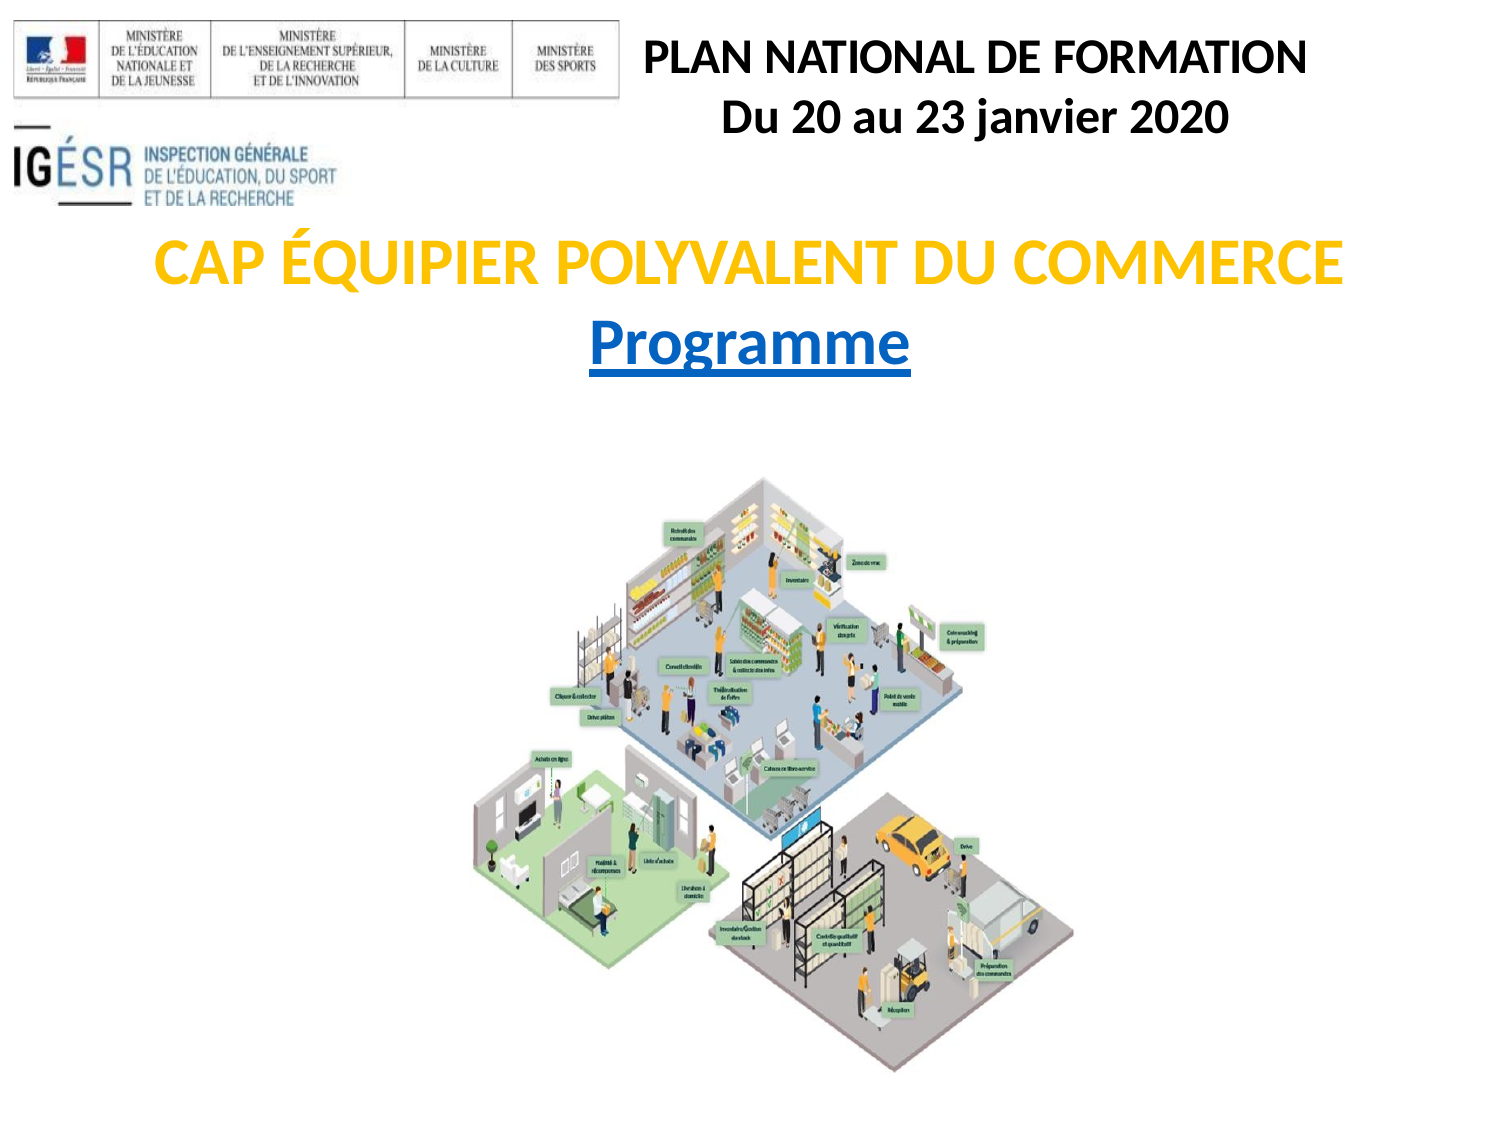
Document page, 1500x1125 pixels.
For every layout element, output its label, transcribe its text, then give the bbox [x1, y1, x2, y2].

text_box [13, 20, 620, 206]
text_box CAP ÉQUIPIER POLYVALENT DU COMMERCE Programme [145, 215, 1355, 378]
text_box [468, 476, 1078, 1078]
title PLAN NATIONAL DE FORMATION Du 20 au 23 janvier 2020 [12, 0, 1488, 212]
